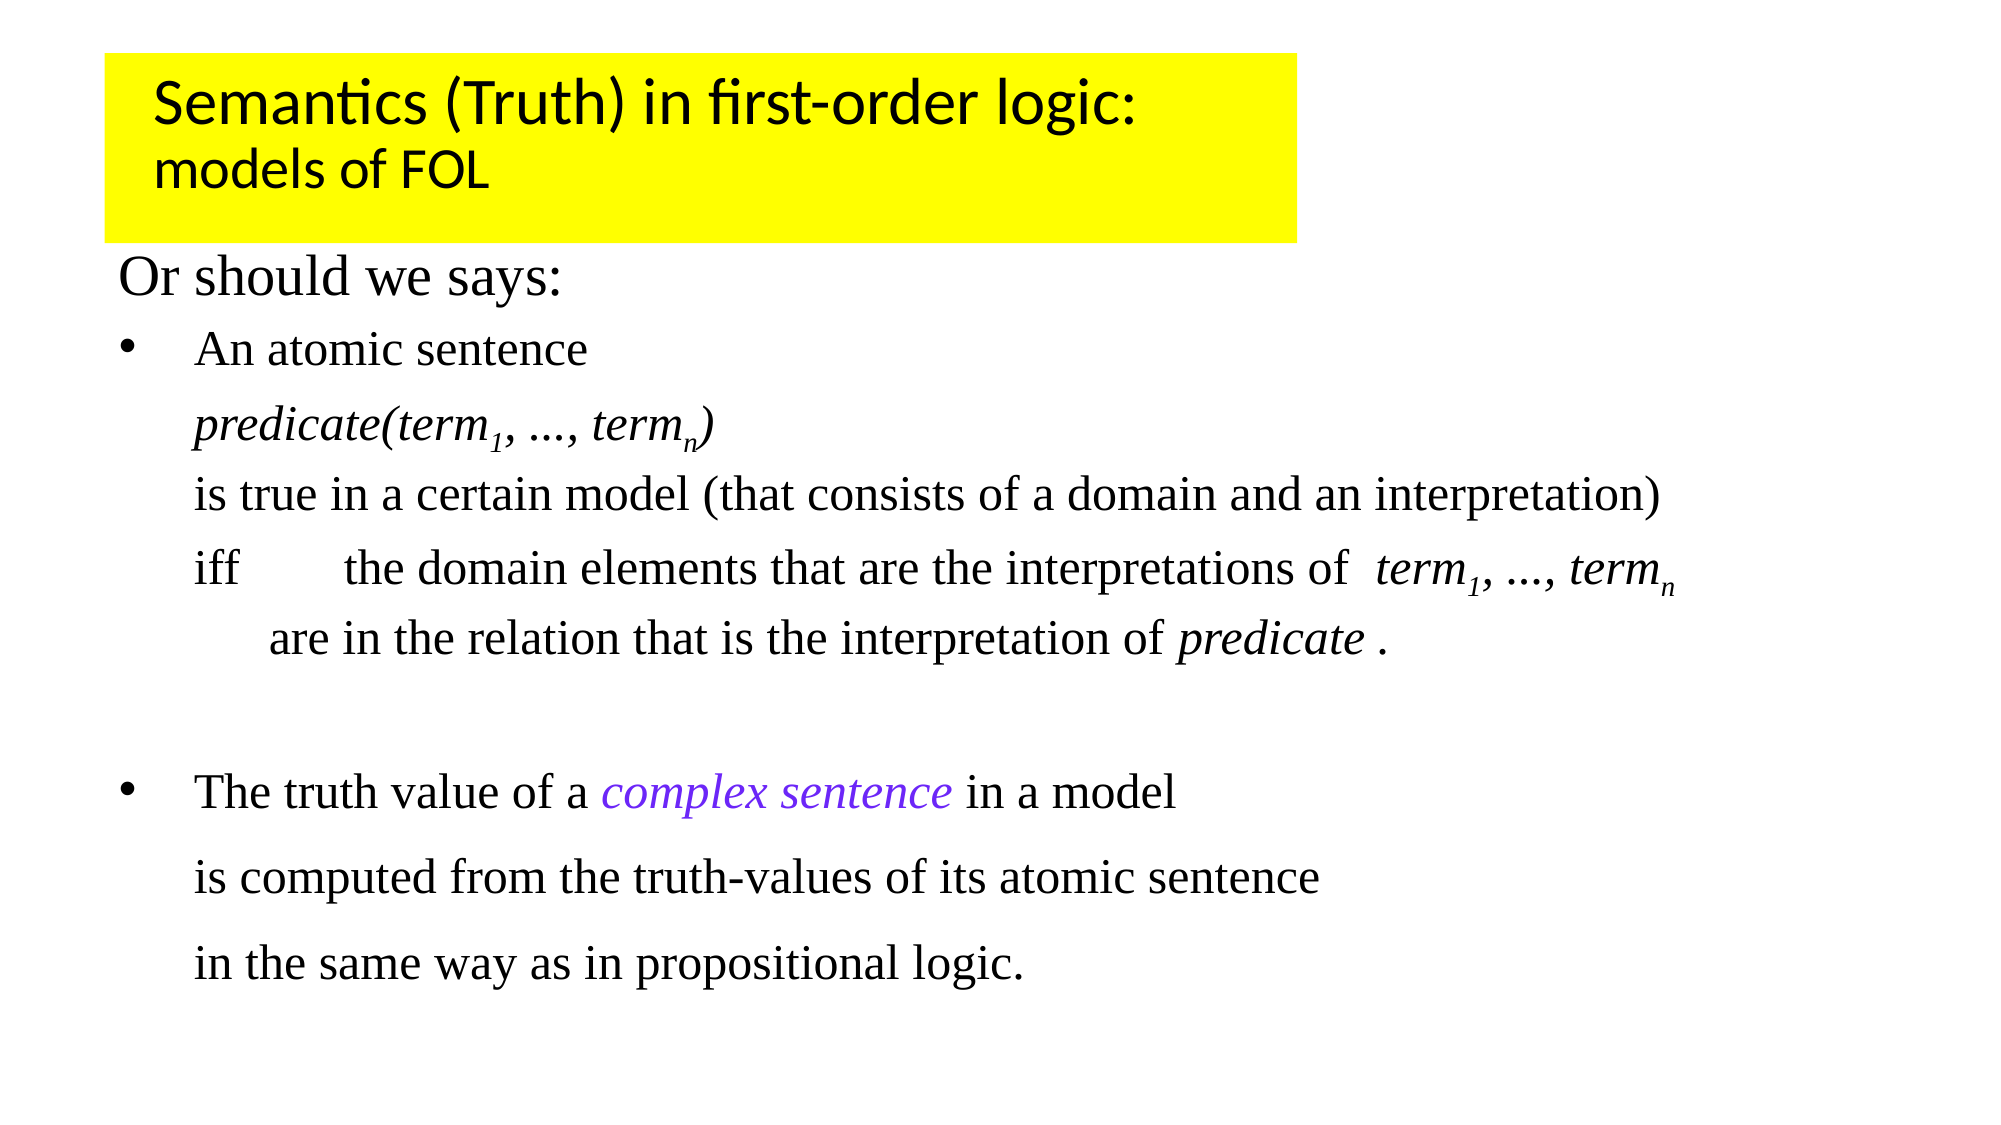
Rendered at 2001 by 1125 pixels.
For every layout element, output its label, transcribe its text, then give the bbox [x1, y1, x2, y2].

list Or should we says: An atomic sentence predicate(term1, ..., termn) is true in a certain model (that consists of a domain and an interpretation) iff the domain elements that are the interpretations of term1, ..., termn are in the relation that is the interpretation of predicate . The truth value of a complex sentence in a model is computed from the truth-values of its atomic sentence in the same way as in propositional logic. [103, 243, 1746, 1072]
text_box [104, 53, 1298, 243]
title Semantics (Truth) in first-order logic: models of FOL [138, 53, 1298, 215]
